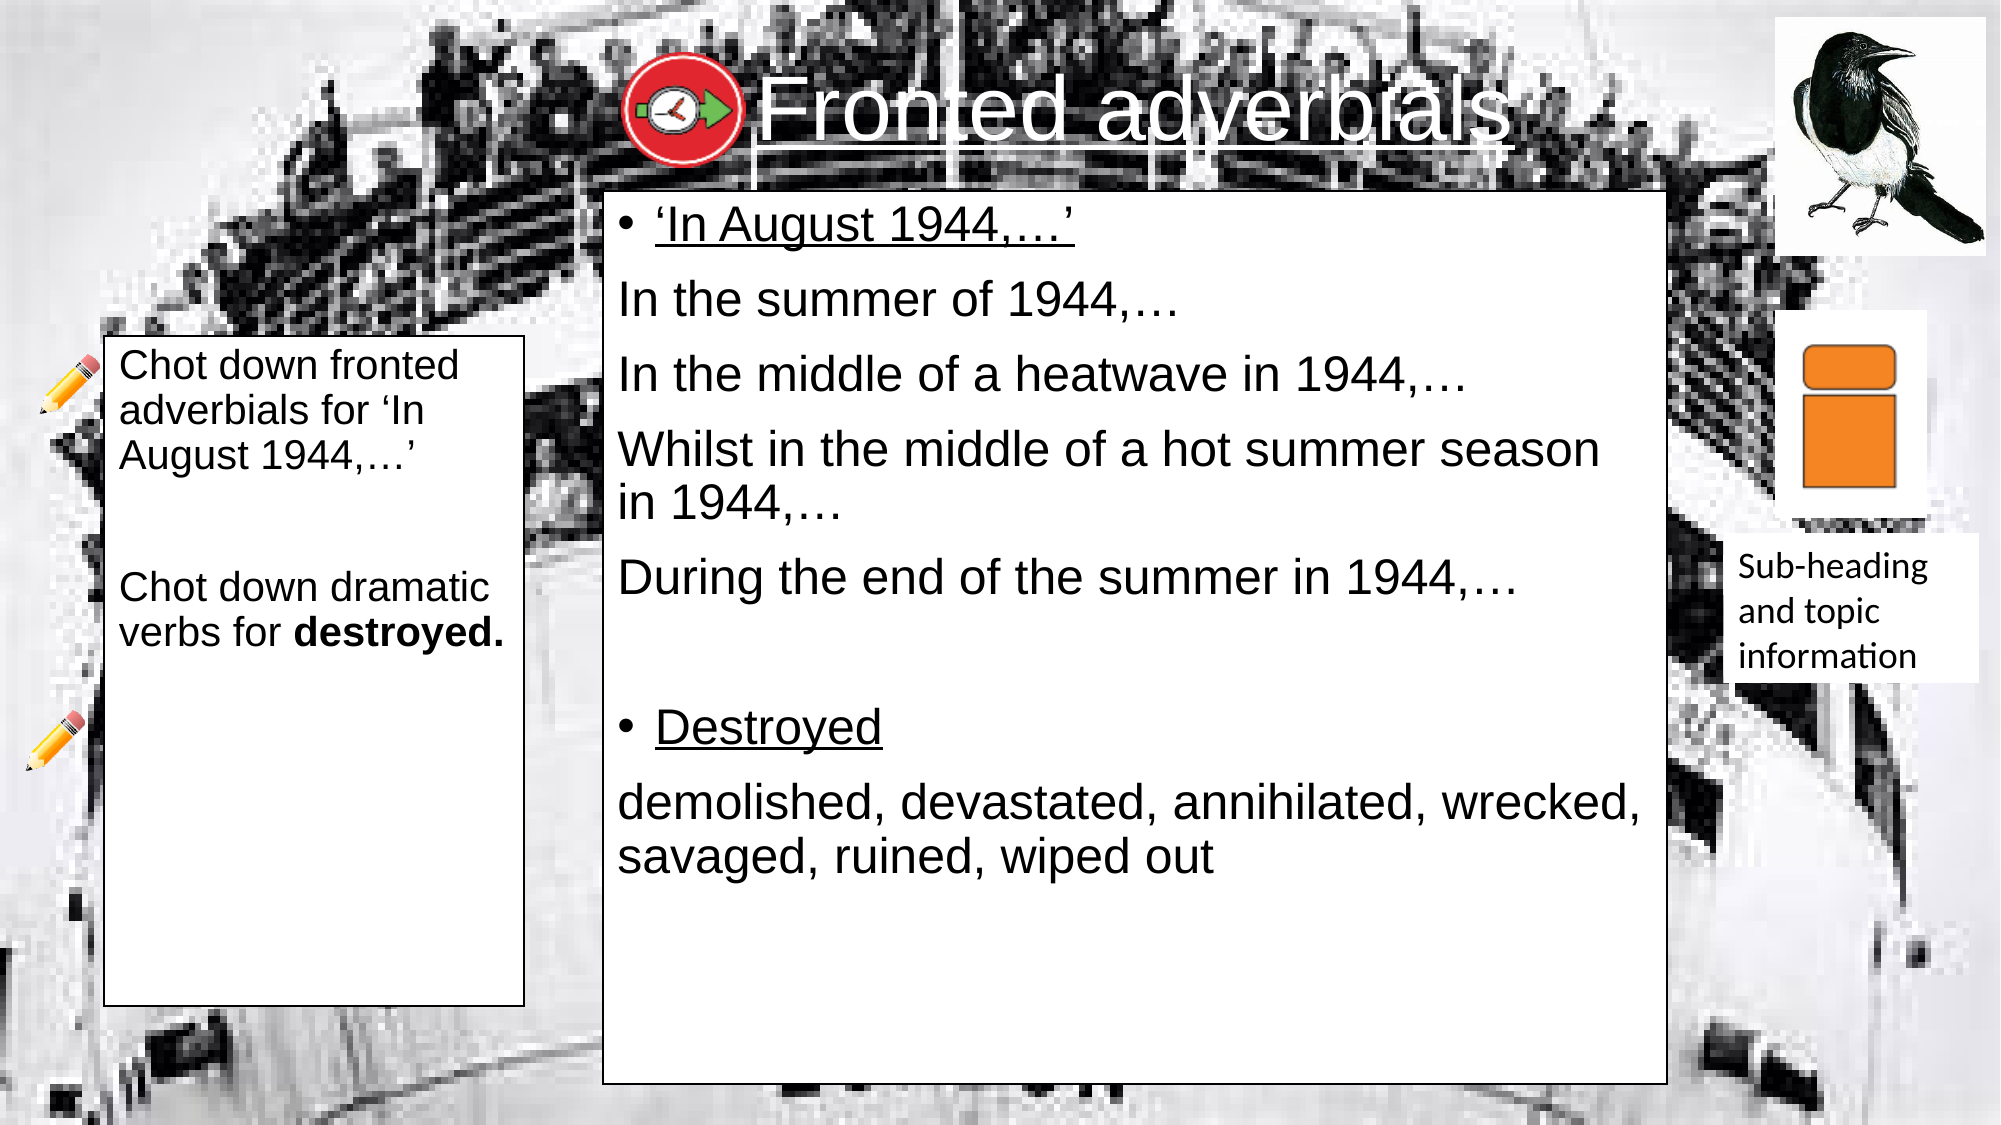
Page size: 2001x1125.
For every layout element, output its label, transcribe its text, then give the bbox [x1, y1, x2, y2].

text_box ‘In August 1944,…’ In the summer of 1944,… In the middle of a heatwave in 1944,… Whilst in the middle of a hot summer season in 1944,… During the end of the summer in 1944,… Destroyed demolished, devastated, annihilated, wrecked, savaged, ruined, wiped out [602, 190, 1668, 1085]
text_box Sub-heading and topic information [1723, 533, 1979, 683]
text_box Fronted adverbials [540, 40, 1730, 166]
list Chot down fronted adverbials for ‘In August 1944,…’ Chot down dramatic verbs for destroyed. [103, 335, 525, 1007]
picture [0, 0, 2001, 1125]
